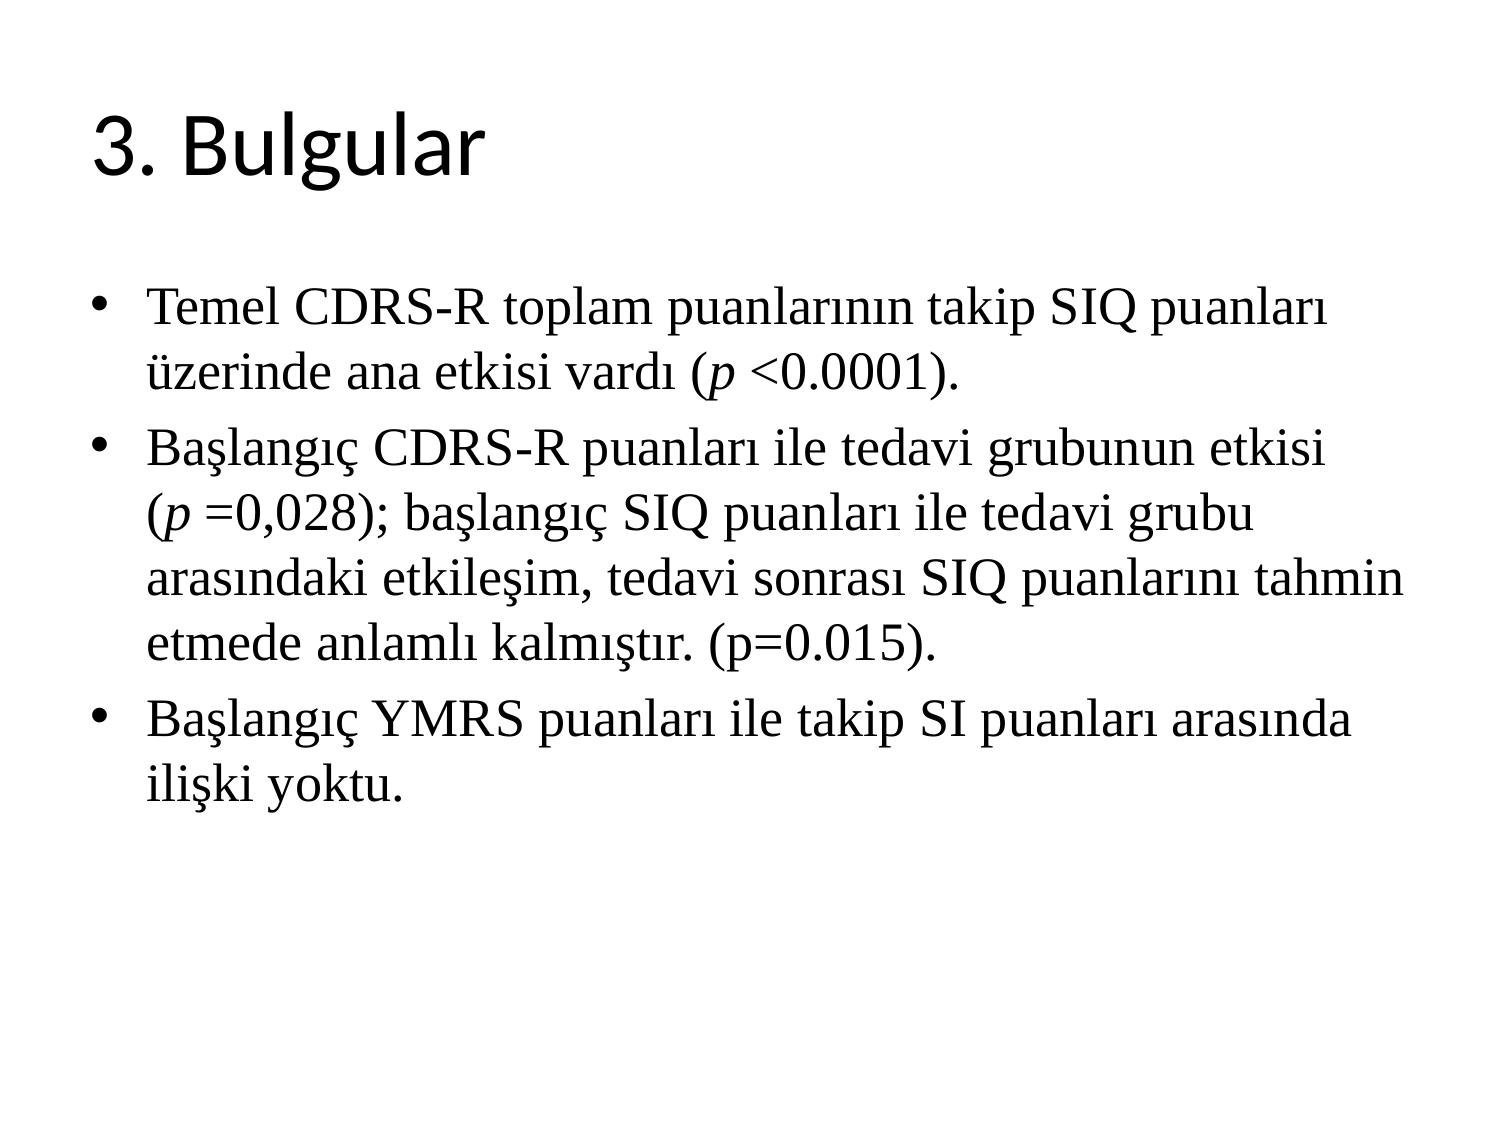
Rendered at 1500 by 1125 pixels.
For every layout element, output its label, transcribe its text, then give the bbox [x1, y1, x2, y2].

list Temel CDRS-R toplam puanlarının takip SIQ puanları üzerinde ana etkisi vardı (p <0.0001). Başlangıç ​​CDRS-R puanları ile tedavi grubunun etkisi (p =0,028); başlangıç ​​SIQ puanları ile tedavi grubu arasındaki etkileşim, tedavi sonrası SIQ puanlarını tahmin etmede anlamlı kalmıştır. (p=0.015). Başlangıç ​​YMRS puanları ile takip SI puanları arasında ilişki yoktu. [75, 262, 1425, 1005]
title 3. Bulgular [75, 45, 1425, 233]
